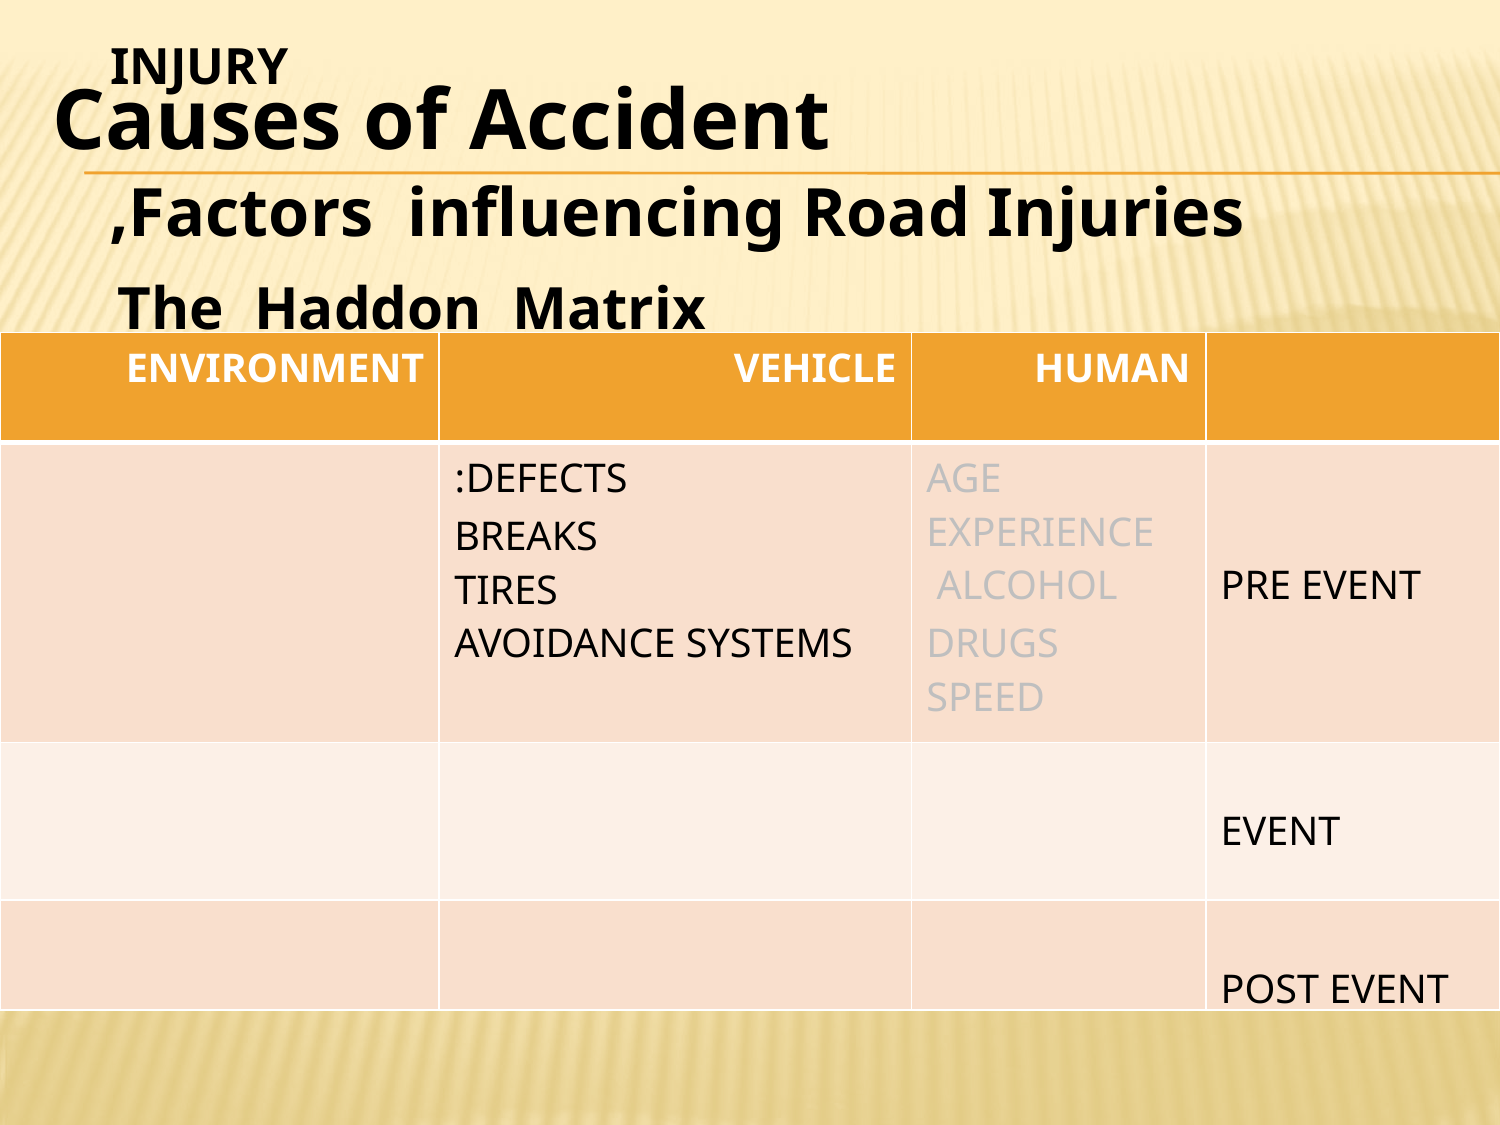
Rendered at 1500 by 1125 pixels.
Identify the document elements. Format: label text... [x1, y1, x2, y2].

text_box Factors influencing Road Injuries, [0, 162, 1338, 258]
table_cell [1, 445, 438, 742]
table_cell [440, 743, 911, 899]
table_cell EVENT [1207, 743, 1499, 899]
table_header HUMAN [912, 333, 1205, 440]
table_header [1207, 333, 1499, 440]
table_cell [1, 901, 438, 1009]
table_cell [912, 743, 1205, 899]
table_cell [912, 901, 1205, 1009]
table_cell AGE EXPERIENCE ALCOHOL DRUGS SPEED [912, 445, 1205, 742]
table_cell PRE EVENT [1207, 445, 1499, 742]
table_cell POST EVENT [1207, 901, 1499, 1009]
table_header VEHICLE [440, 333, 911, 440]
text_box INJURY [74, 26, 325, 58]
table_header ENVIRONMENT [1, 333, 438, 440]
text_box The Haddon Matrix [87, 264, 750, 332]
table_cell [1, 743, 438, 899]
table_cell DEFECTS: BREAKS TIRES AVOIDANCE SYSTEMS [440, 445, 911, 742]
text_box Causes of Accident [37, 58, 913, 174]
table_cell [440, 901, 911, 1009]
